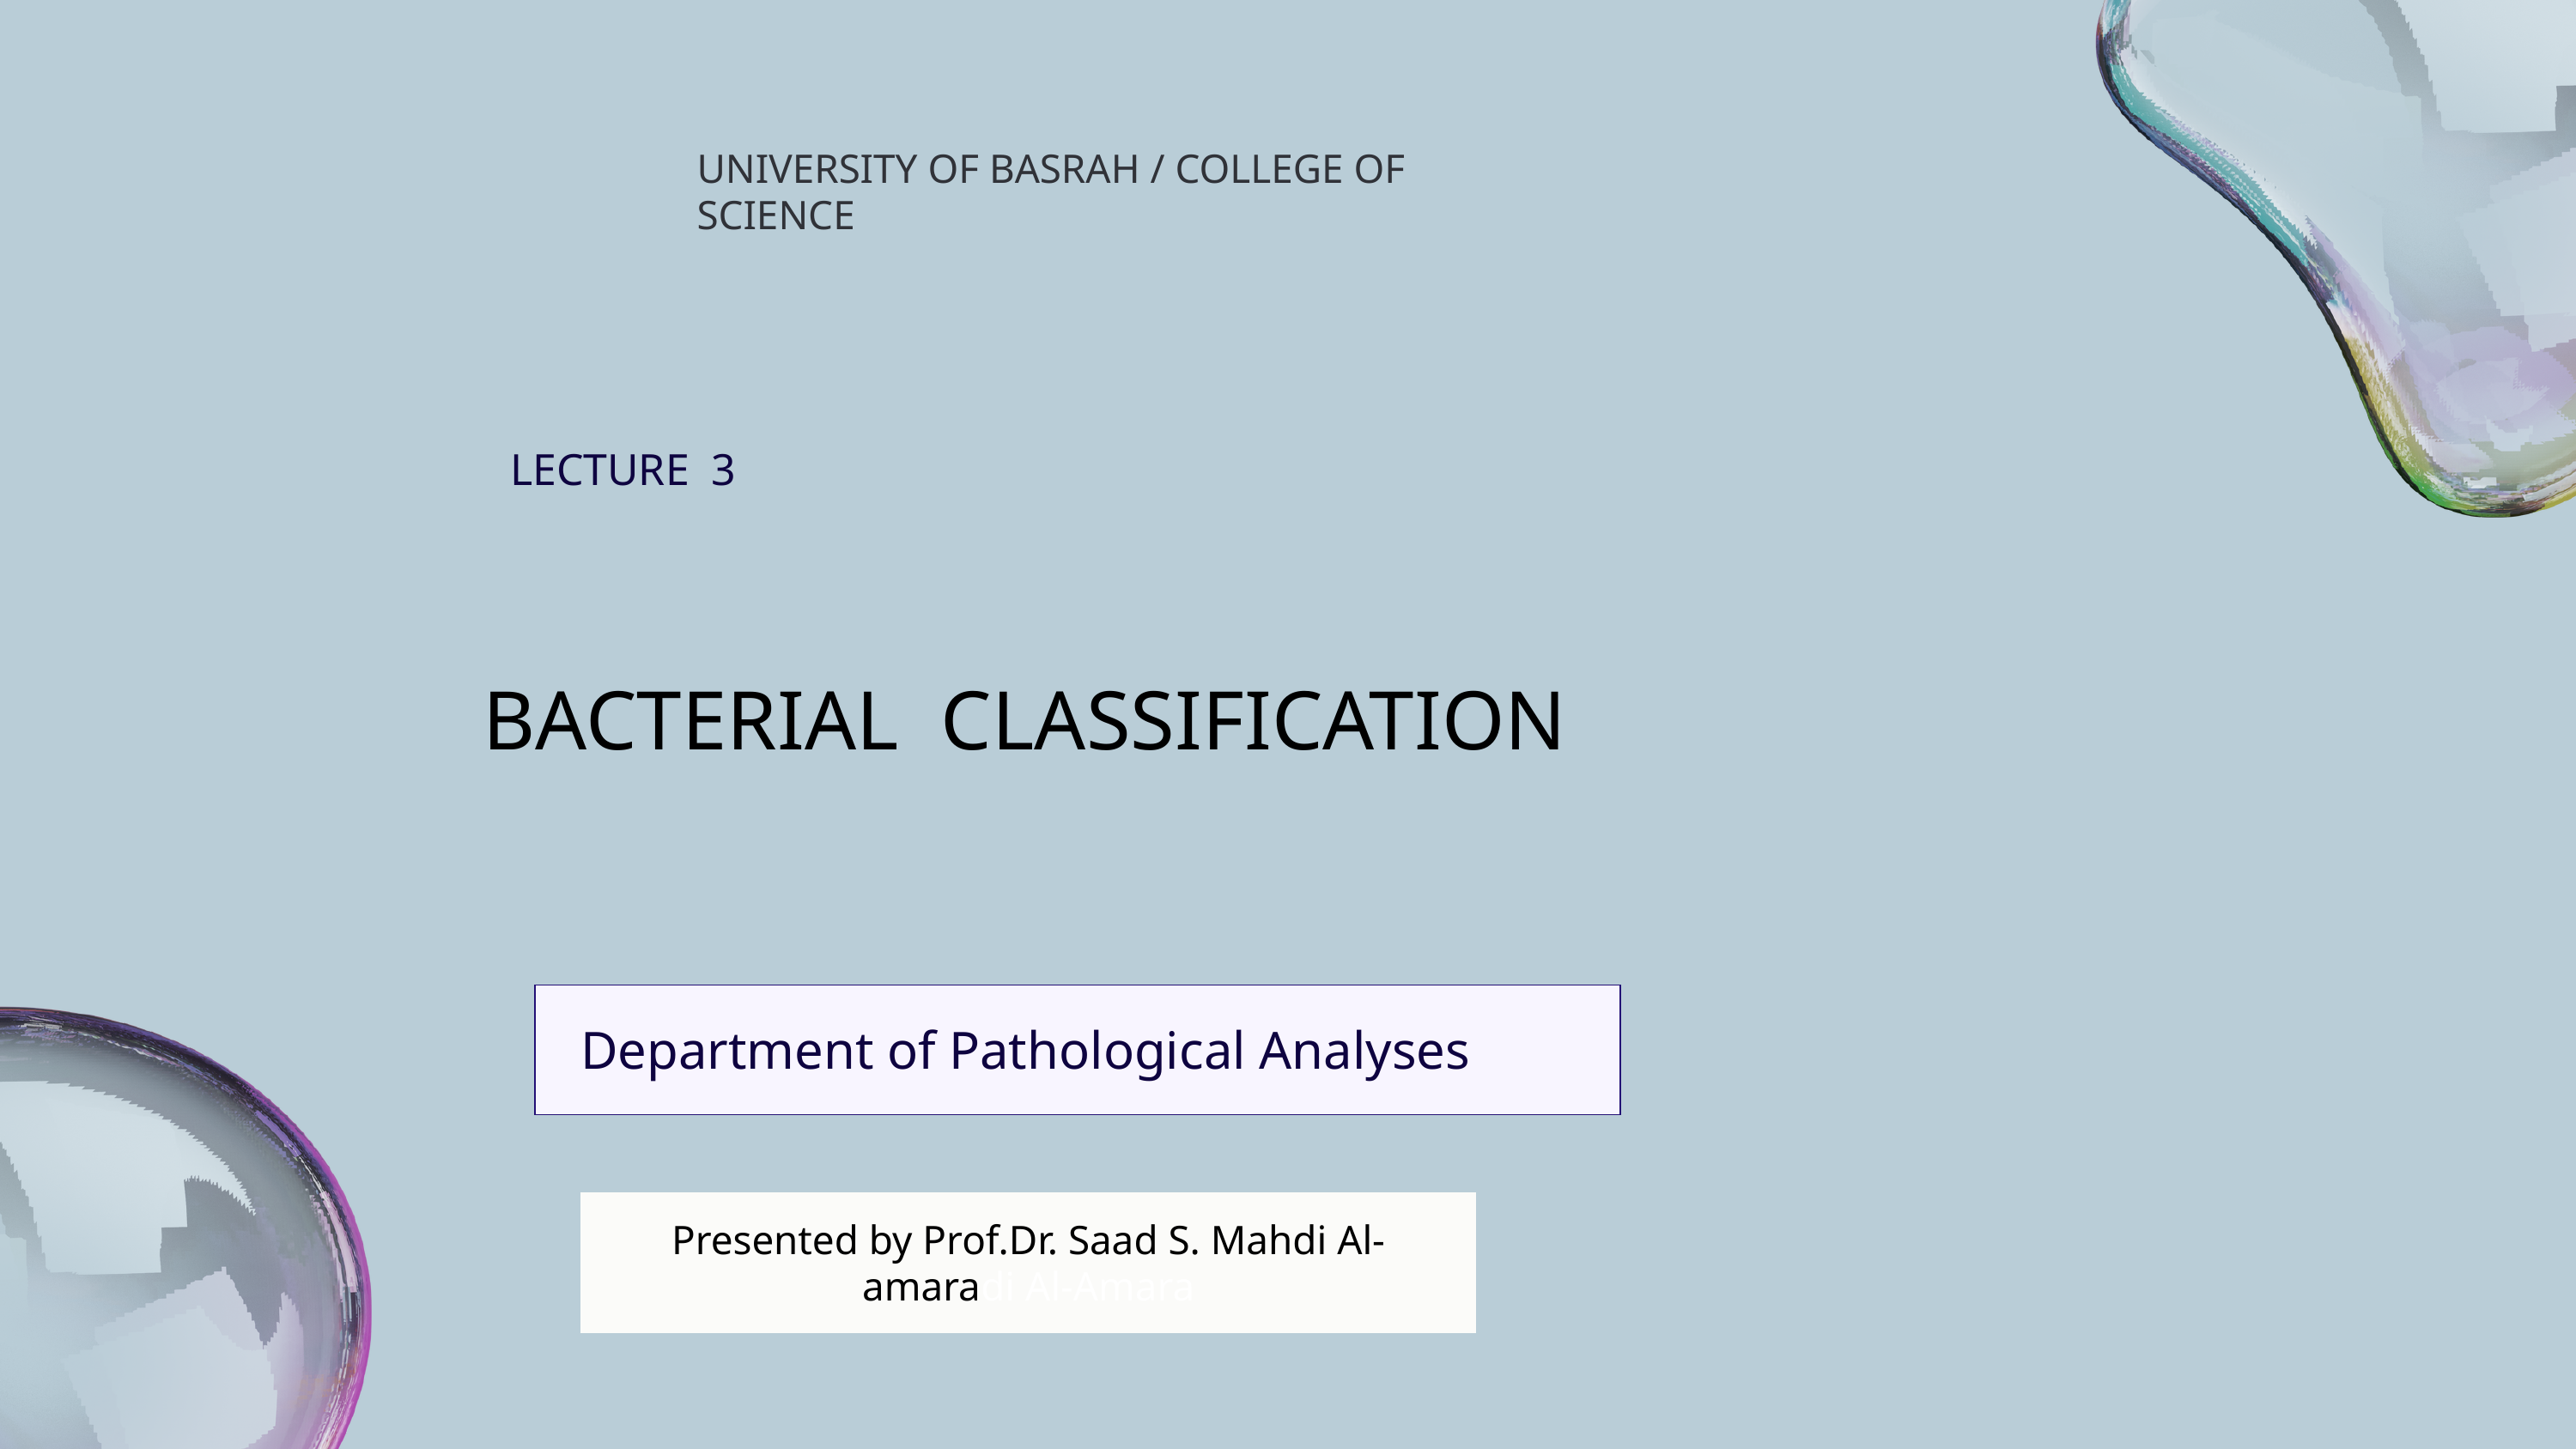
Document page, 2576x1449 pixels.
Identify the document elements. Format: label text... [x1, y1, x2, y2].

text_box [534, 985, 1621, 1115]
text_box LECTURE 3 [510, 451, 1775, 494]
text_box [0, 1006, 372, 1449]
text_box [580, 1191, 1477, 1333]
text_box BACTERIAL CLASSIFICATION [483, 663, 1917, 991]
text_box UNIVERSITY OF BASRAH / COLLEGE OF SCIENCE [696, 144, 1551, 238]
text_box [2095, 0, 2576, 518]
